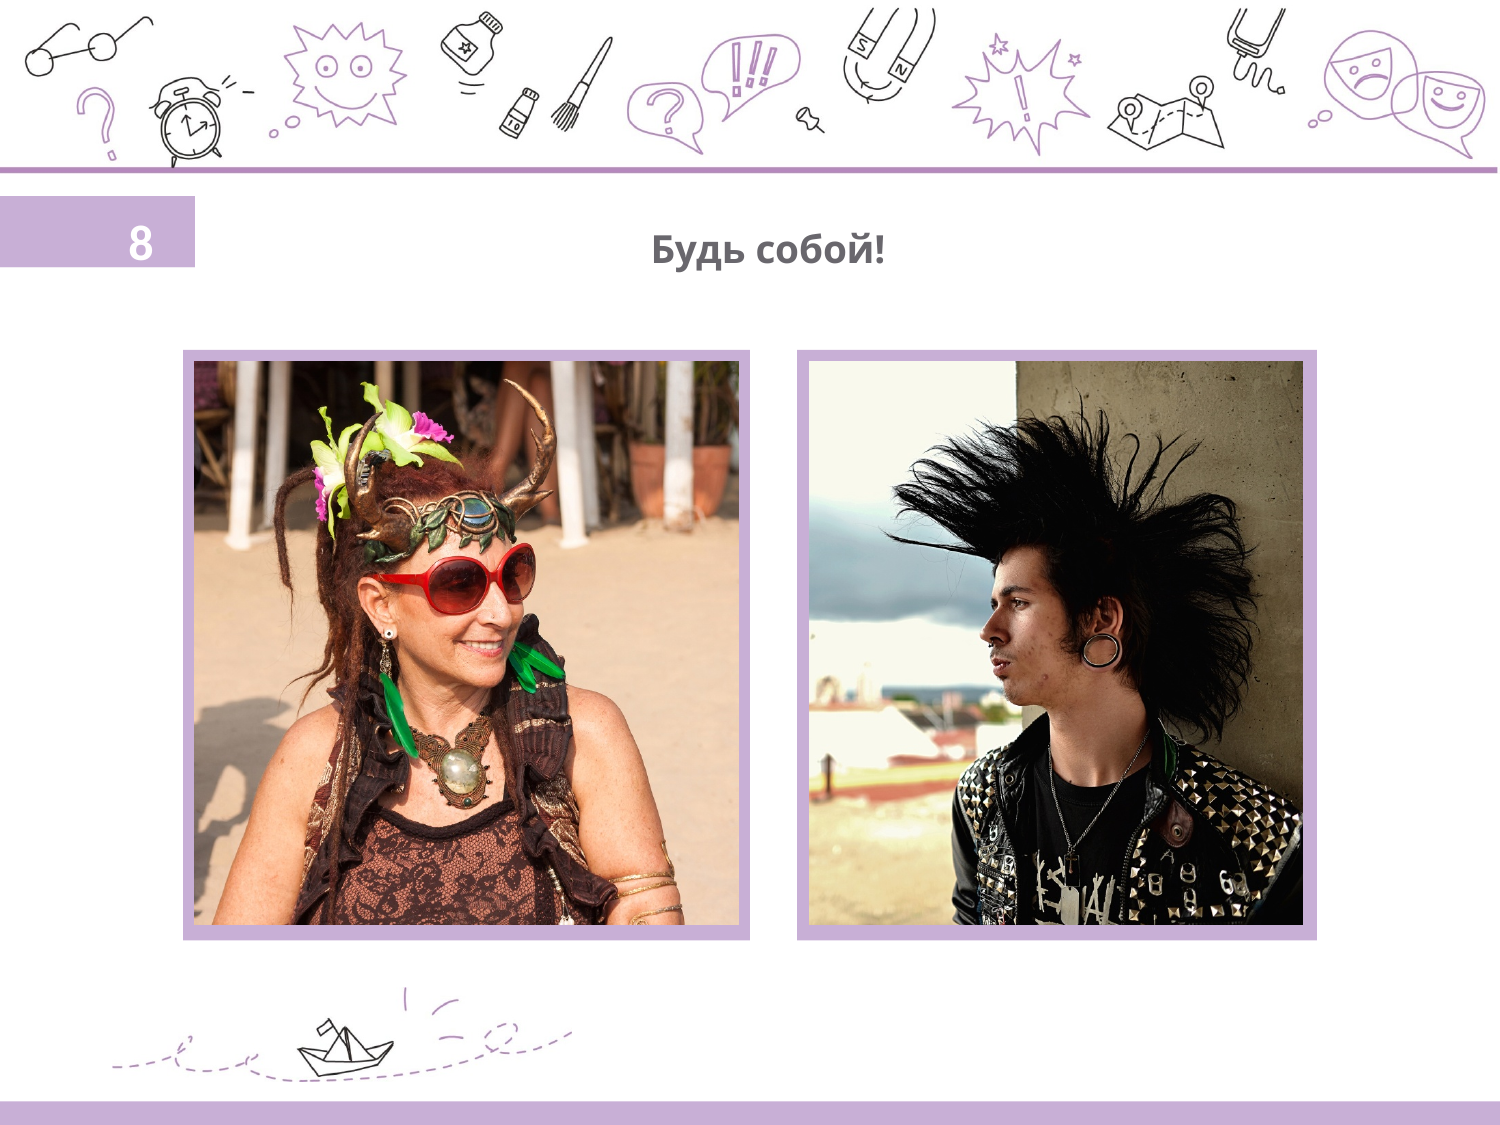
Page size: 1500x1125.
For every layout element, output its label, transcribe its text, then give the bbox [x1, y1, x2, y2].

picture [0, 0, 1500, 174]
picture [194, 361, 739, 925]
picture [808, 361, 1304, 925]
list Будь собой! [217, 209, 1382, 268]
slide_number 8 [64, 202, 217, 291]
text_box [181, 348, 752, 943]
picture [111, 987, 572, 1082]
text_box [795, 348, 1319, 943]
